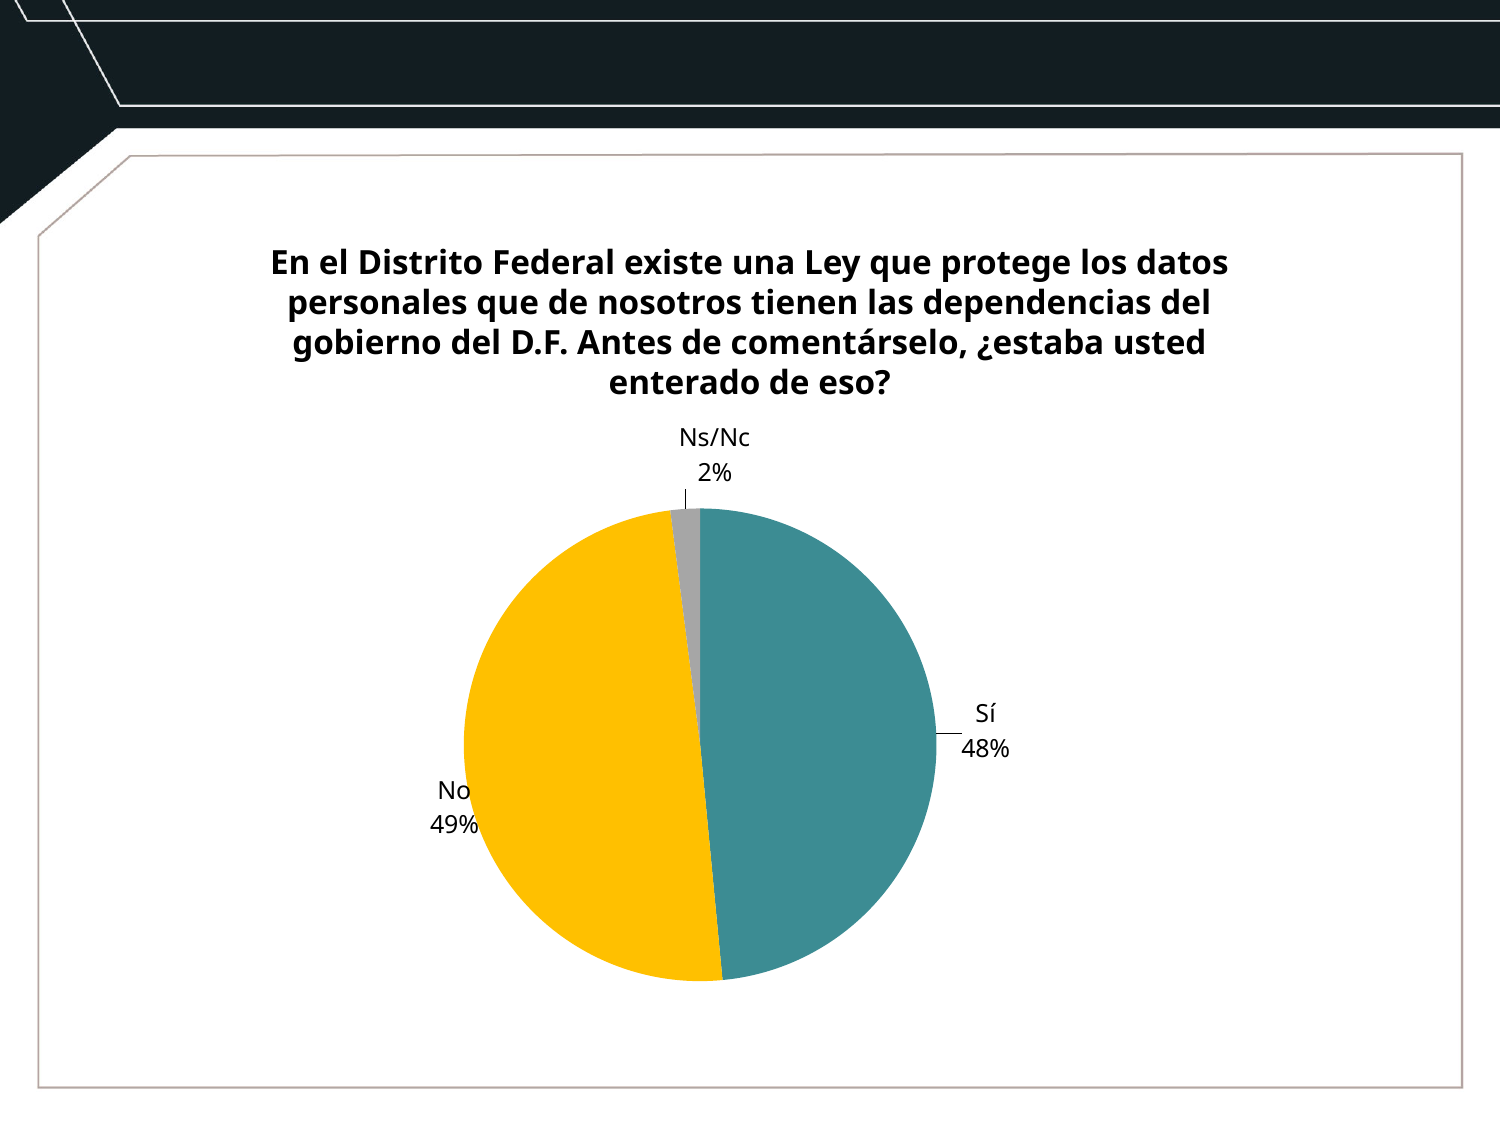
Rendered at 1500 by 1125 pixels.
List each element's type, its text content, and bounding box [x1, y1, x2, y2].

picture [0, 0, 1500, 1125]
text_box En el Distrito Federal existe una Ley que protege los datos personales que de nosotros tienen las dependencias del gobierno del D.F. Antes de comentárselo, ¿estaba usted enterado de eso? [203, 234, 1297, 409]
chart [380, 399, 1039, 1050]
